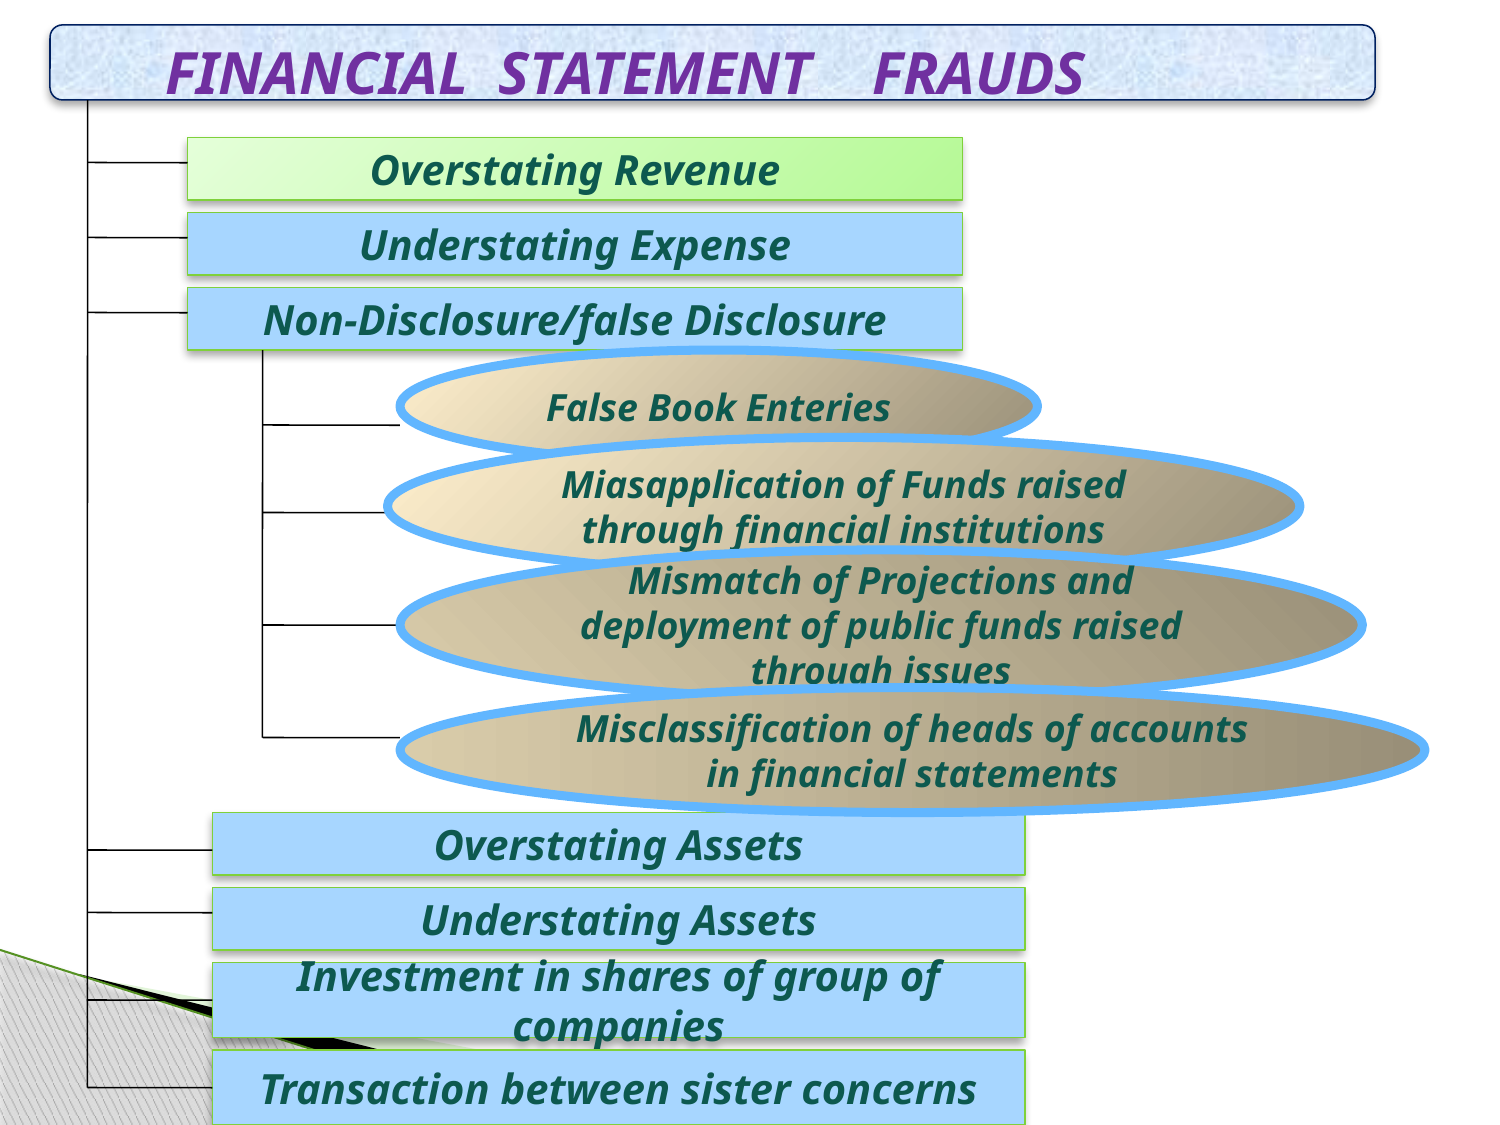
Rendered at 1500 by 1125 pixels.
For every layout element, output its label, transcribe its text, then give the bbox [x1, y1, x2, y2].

text_box Non-Disclosure/false Disclosure [187, 287, 963, 351]
text_box FINANCIAL STATEMENT FRAUDS [49, 24, 1376, 101]
text_box Investment in shares of group of companies [212, 962, 1026, 1038]
text_box Overstating Revenue [187, 137, 963, 201]
text_box Understating Assets [212, 887, 1026, 951]
text_box Misclassification of heads of accounts in financial statements [395, 683, 1430, 818]
text_box Understating Expense [187, 212, 963, 276]
text_box Mismatch of Projections and deployment of public funds raised through issues [395, 545, 1367, 693]
text_box Miasapplication of Funds raised through financial institutions [383, 432, 1305, 565]
text_box False Book Enteries [395, 345, 1042, 454]
text_box Transaction between sister concerns [212, 1049, 1026, 1125]
text_box Overstating Assets [212, 812, 1026, 876]
